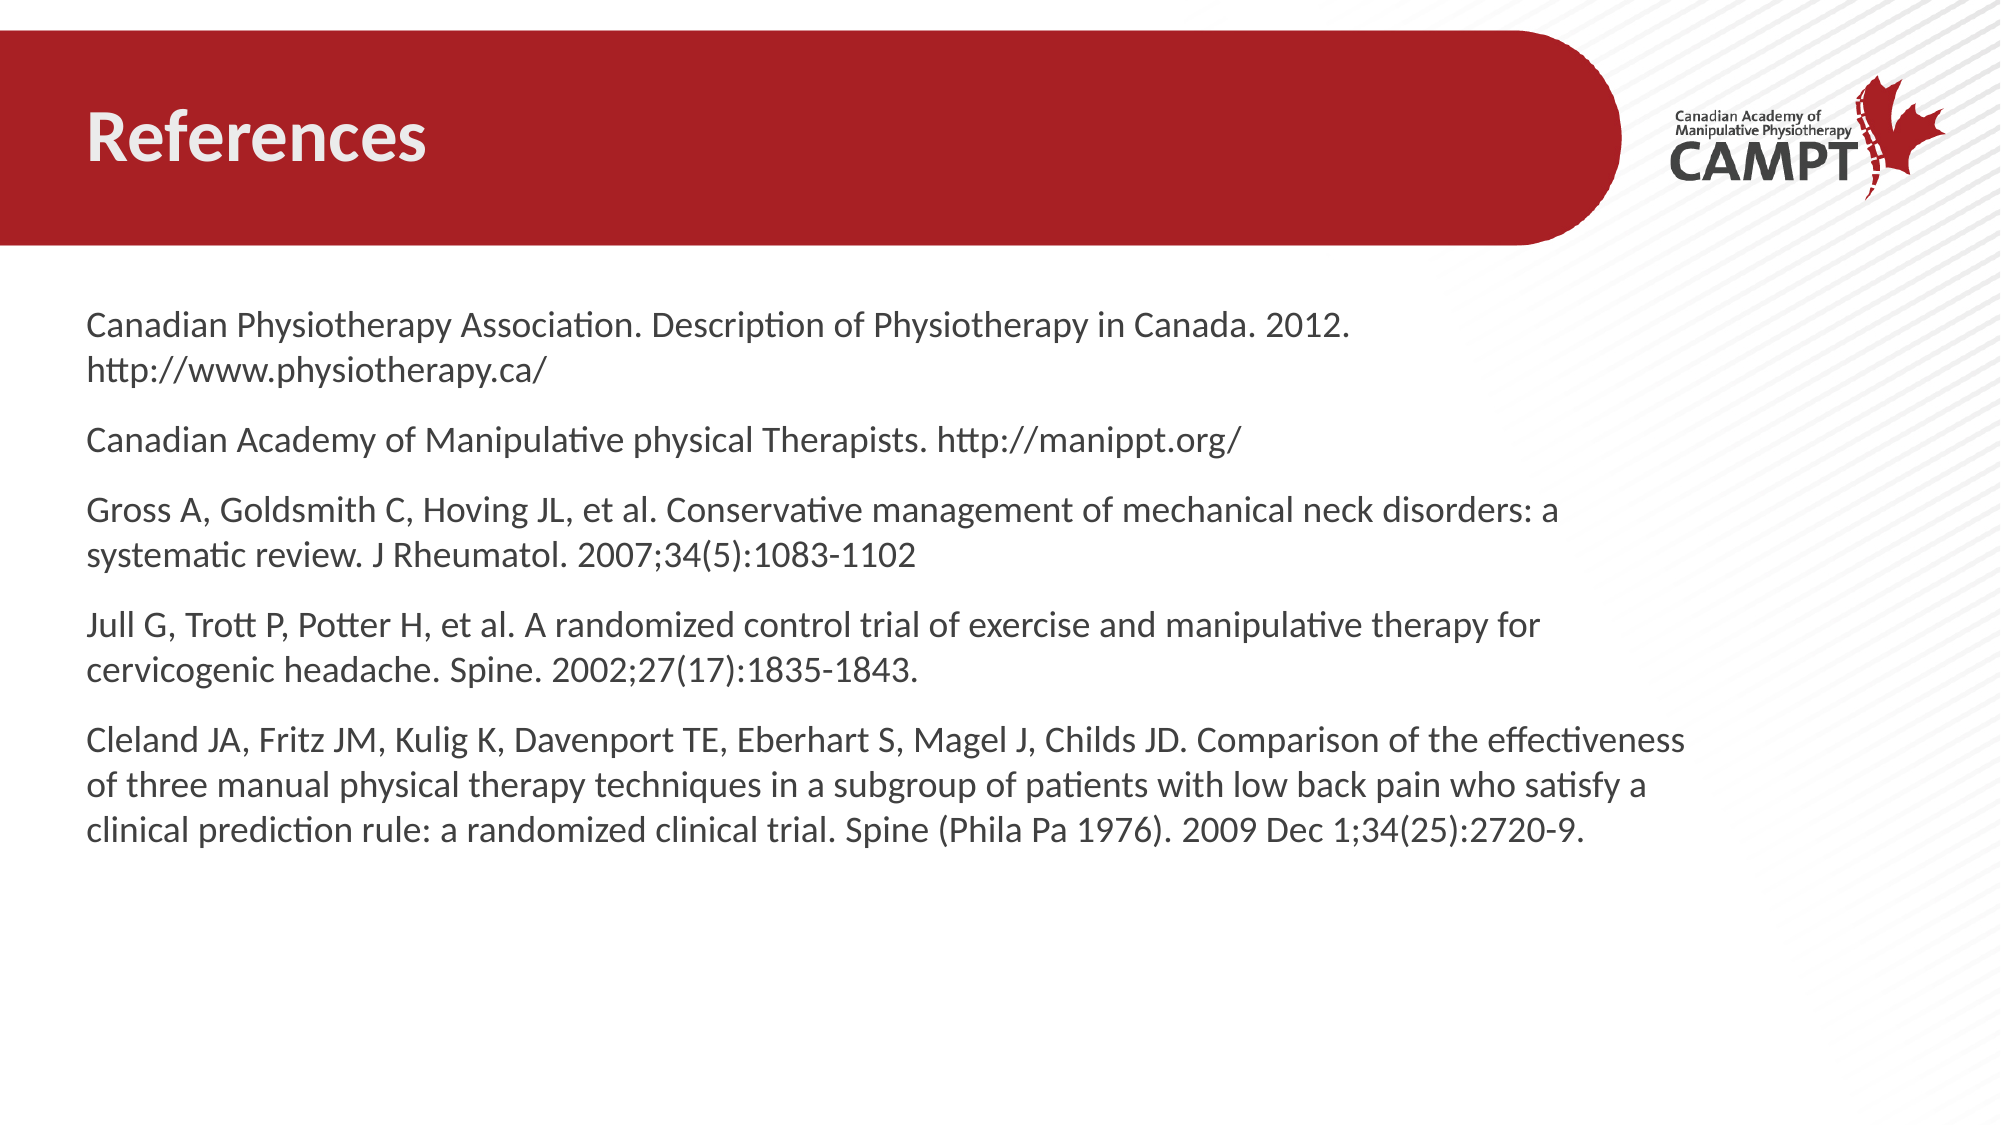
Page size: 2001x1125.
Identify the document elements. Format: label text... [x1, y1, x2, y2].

title References [71, 78, 1509, 195]
picture [0, 0, 2001, 1125]
list Canadian Physiotherapy Association. Description of Physiotherapy in Canada. 2012. http://www.physiotherapy.ca/ Canadian Academy of Manipulative physical Therapists. http://manippt.org/ Gross A, Goldsmith C, Hoving JL, et al. Conservative management of mechanical neck disorders: a systematic review. J Rheumatol. 2007;34(5):1083-1102 Jull G, Trott P, Potter H, et al. A randomized control trial of exercise and manipulative therapy for cervicogenic headache. Spine. 2002;27(17):1835-1843. Cleland JA, Fritz JM, Kulig K, Davenport TE, Eberhart S, Magel J, Childs JD. Comparison of the effectiveness of three manual physical therapy techniques in a subgroup of patients with low back pain who satisfy a clinical prediction rule: a randomized clinical trial. Spine (Phila Pa 1976). 2009 Dec 1;34(25):2720-9. [71, 292, 1712, 956]
